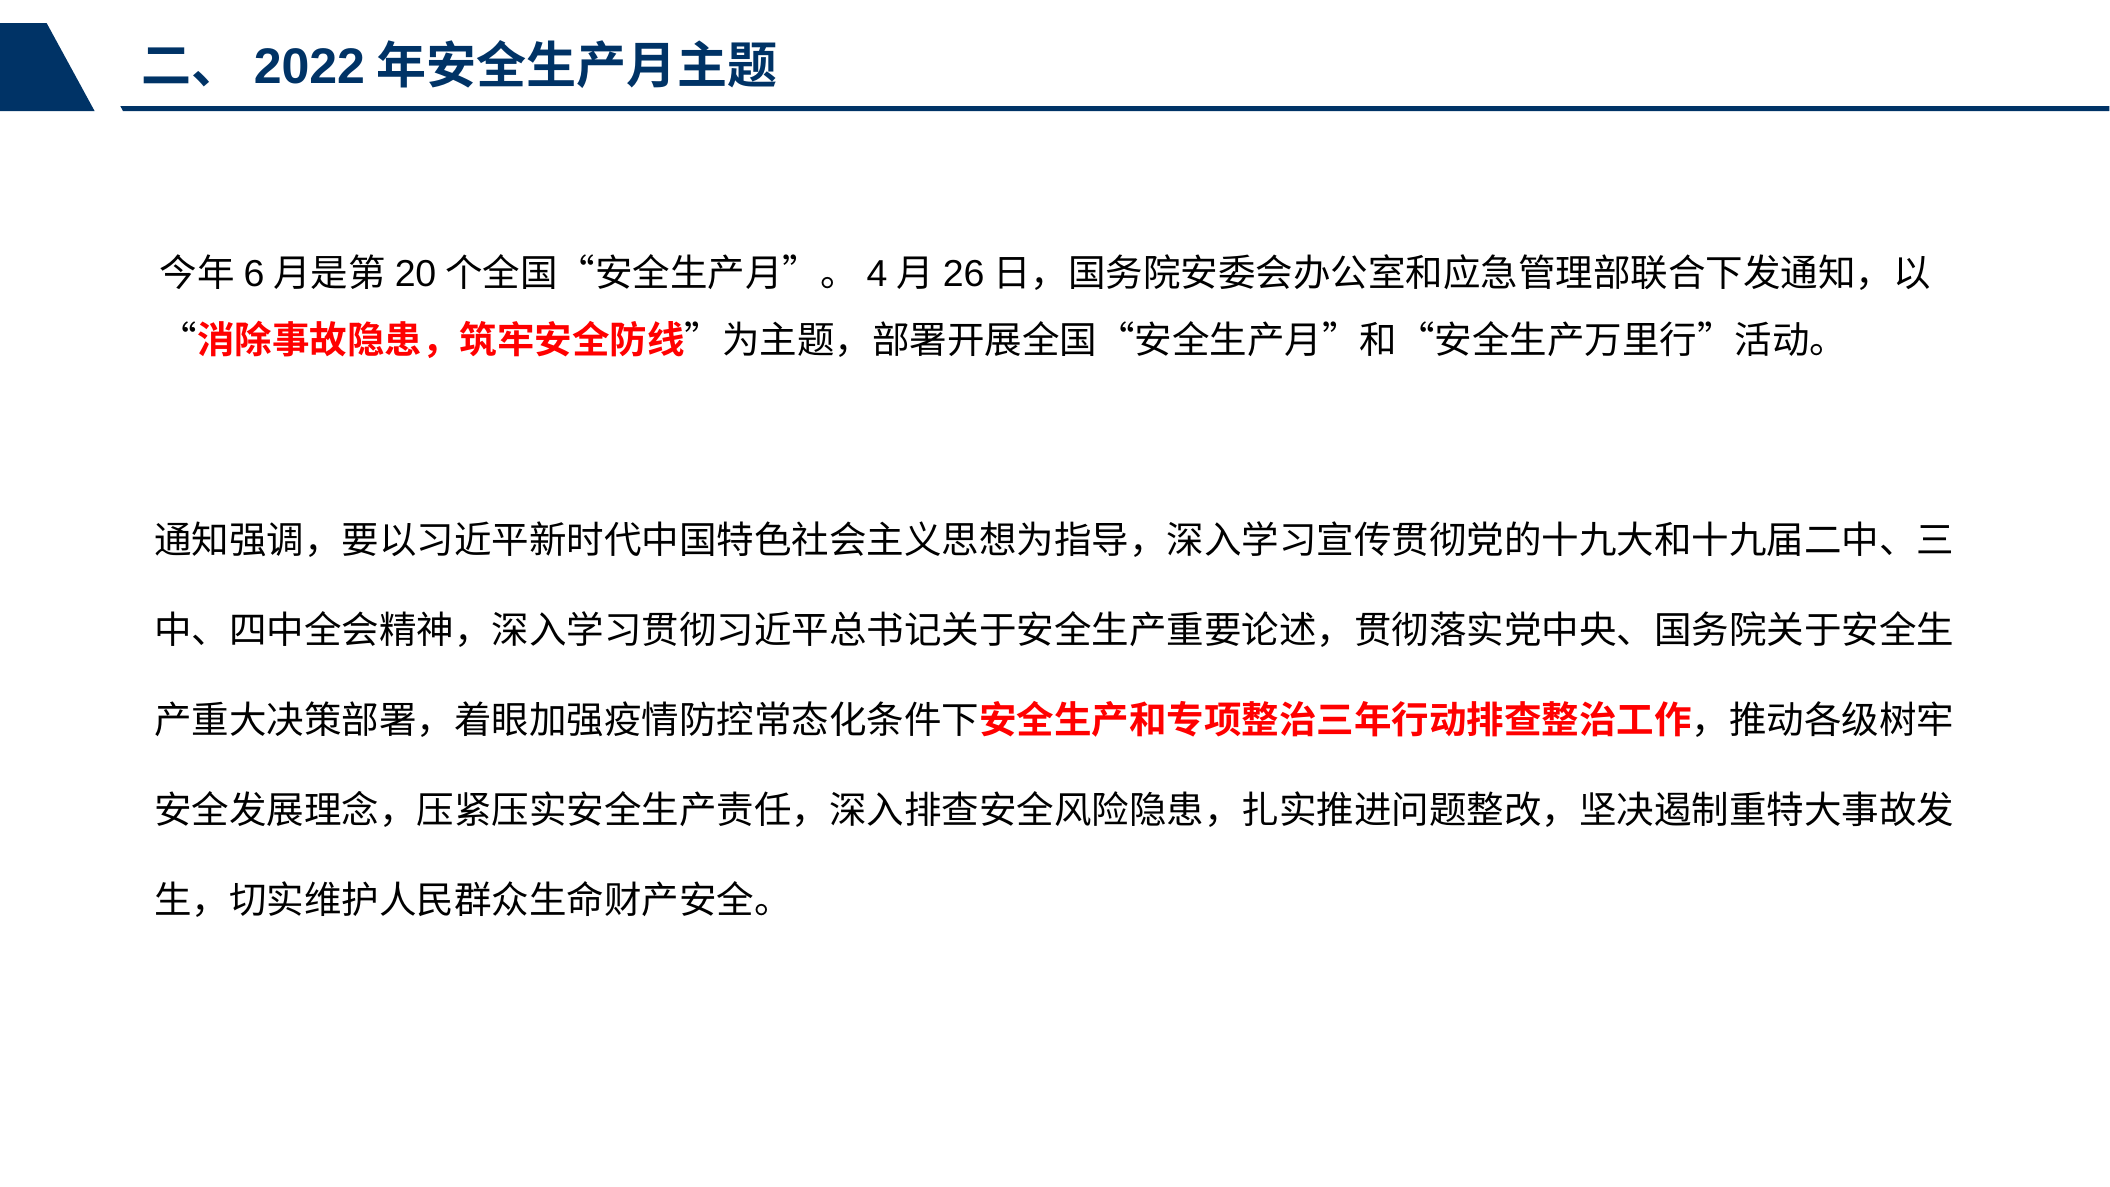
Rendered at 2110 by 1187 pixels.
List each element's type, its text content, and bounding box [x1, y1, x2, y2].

text_box 通知强调，要以习近平新时代中国特色社会主义思想为指导，深入学习宣传贯彻党的十九大和十九届二中、三中、四中全会精神，深入学习贯彻习近平总书记关于安全生产重要论述，贯彻落实党中央、国务院关于安全生产重大决策部署，着眼加强疫情防控常态化条件下安全生产和专项整治三年行动排查整治工作，推动各级树牢安全发展理念，压紧压实安全生产责任，深入排查安全风险隐患，扎实推进问题整改，坚决遏制重特大事故发生，切实维护人民群众生命财产安全。 [139, 463, 1976, 928]
text_box [0, 22, 97, 113]
text_box 今年6月是第20个全国“安全生产月”。4月26日，国务院安委会办公室和应急管理部联合下发通知，以“消除事故隐患，筑牢安全防线”为主题，部署开展全国“安全生产月”和“安全生产万里行”活动。 [144, 218, 2000, 369]
text_box [118, 104, 2110, 113]
text_box 二、2022年安全生产月主题 [141, 33, 795, 94]
